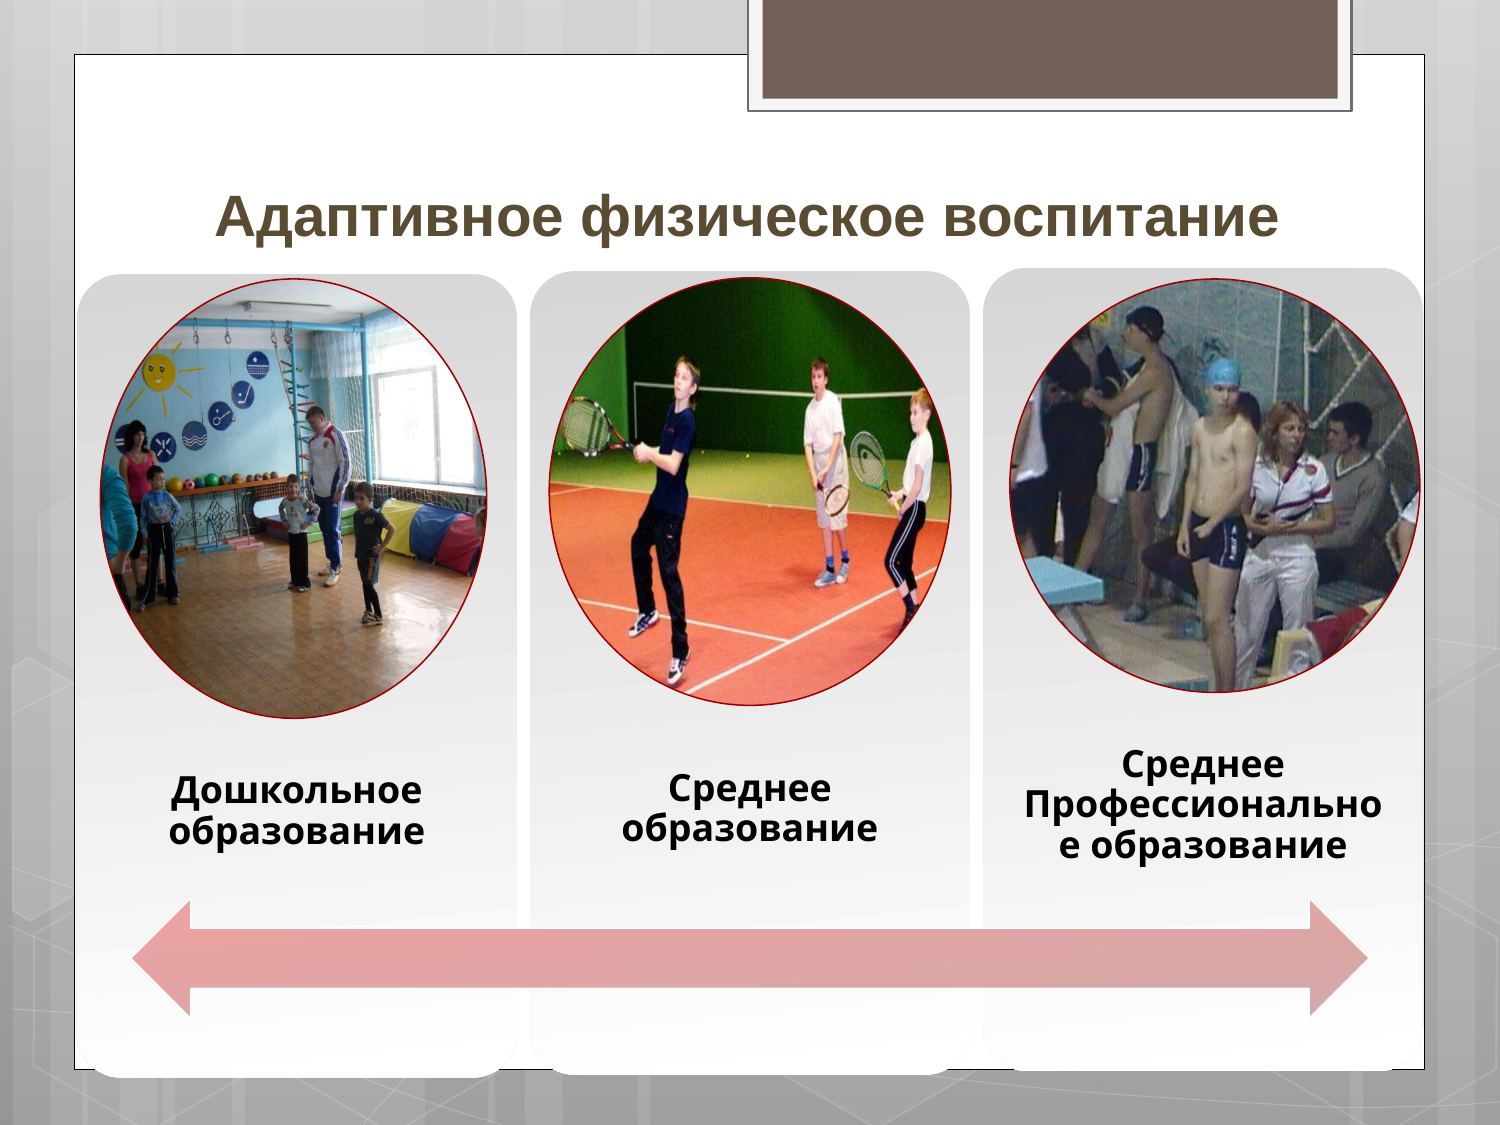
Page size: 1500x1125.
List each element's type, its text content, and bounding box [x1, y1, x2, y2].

title Адаптивное физическое воспитание [171, 113, 1324, 253]
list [76, 255, 1424, 1059]
